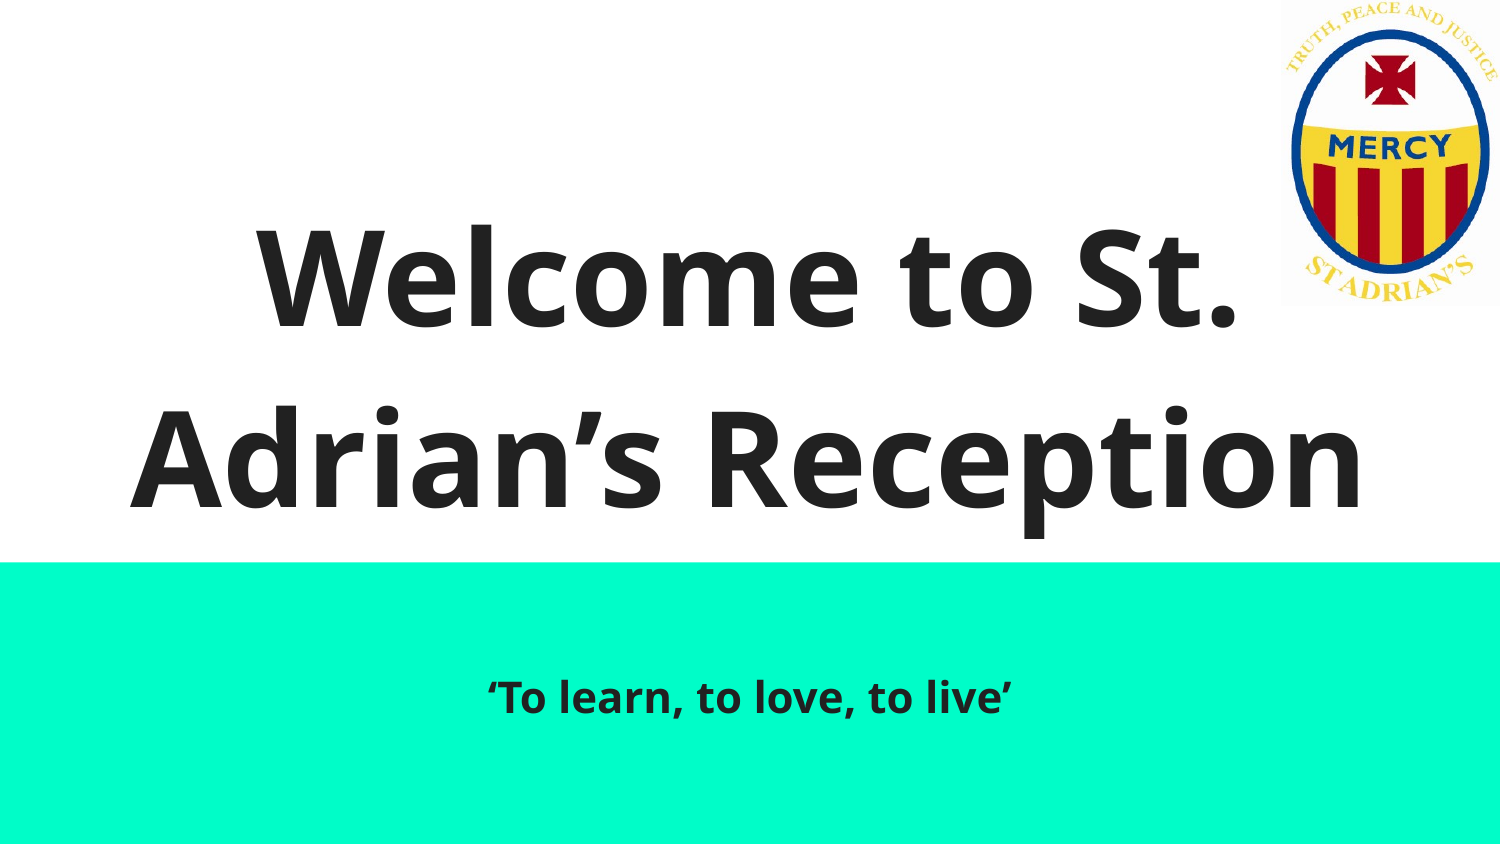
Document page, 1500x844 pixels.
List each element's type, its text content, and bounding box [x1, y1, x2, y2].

picture [1281, 0, 1500, 307]
title Welcome to St. Adrian’s Reception [51, 164, 1449, 566]
subtitle ‘To learn, to love, to live’ [51, 638, 1449, 755]
